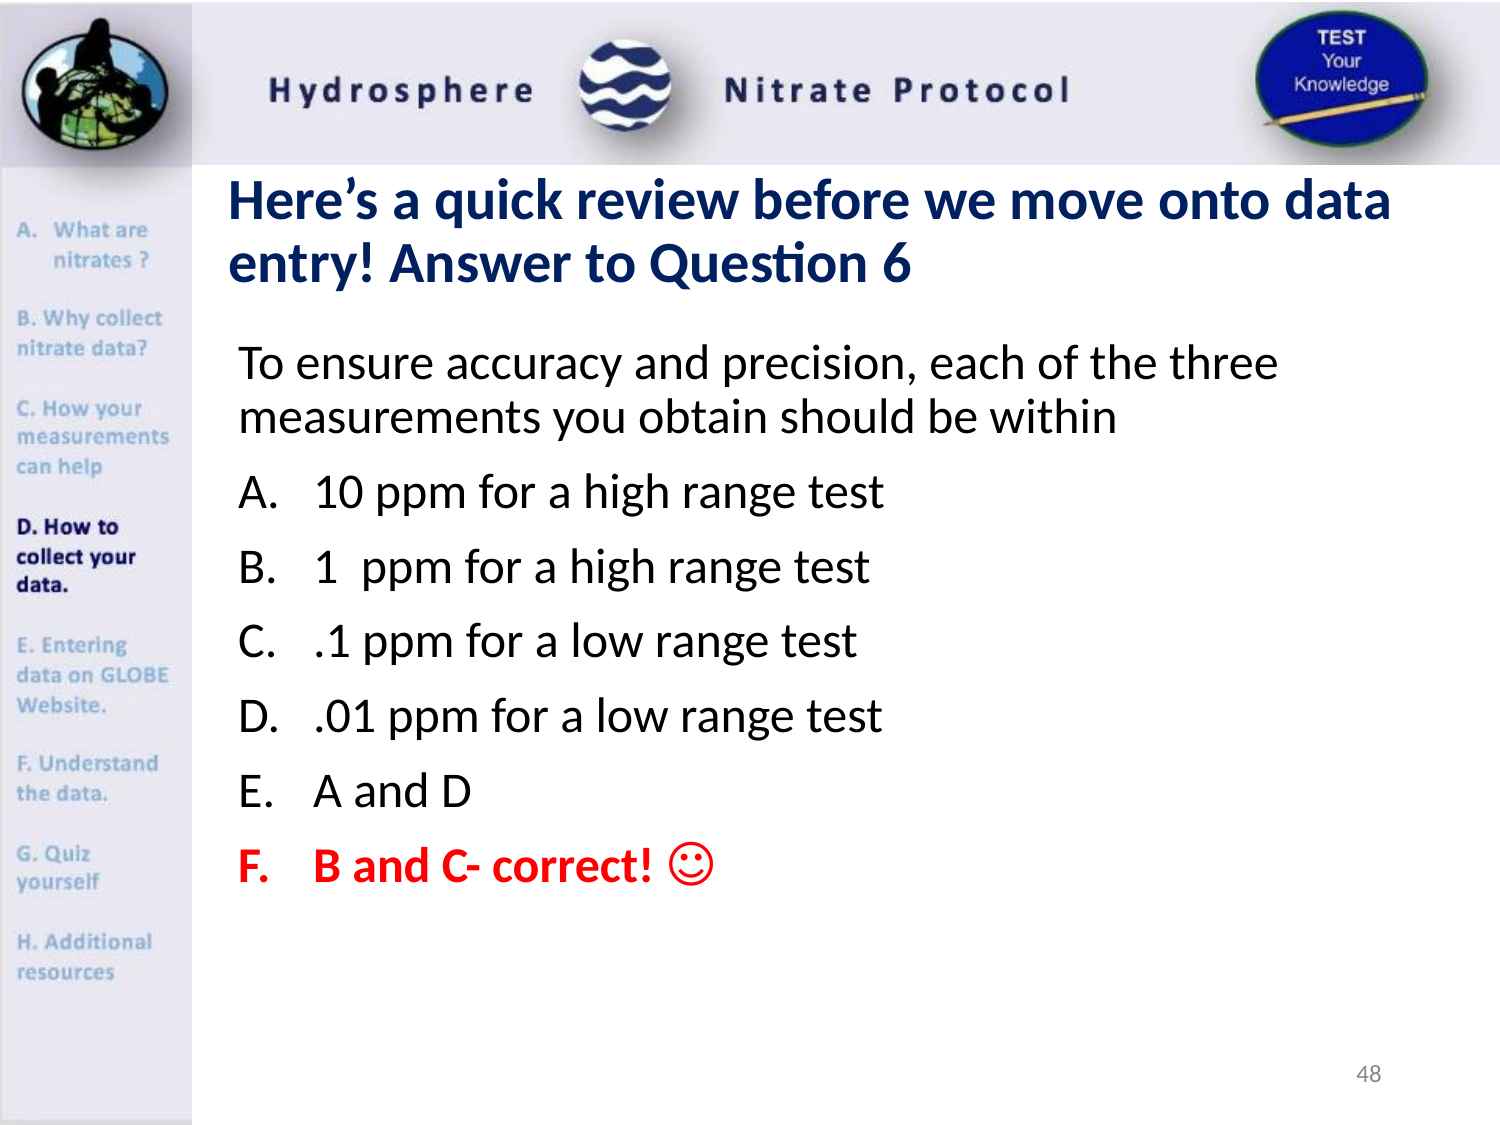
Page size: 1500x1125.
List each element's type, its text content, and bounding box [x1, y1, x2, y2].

title Here’s a quick review before we move onto data entry! Answer to Question 6 [213, 173, 1500, 341]
list To ensure accuracy and precision, each of the three measurements you obtain should be within 10 ppm for a high range test 1 ppm for a high range test .1 ppm for a low range test .01 ppm for a low range test A and D B and C- correct! ☺ [223, 328, 1362, 1043]
slide_number 47 [1059, 1042, 1397, 1103]
picture [192, 1, 1500, 165]
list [0, 1, 192, 1125]
